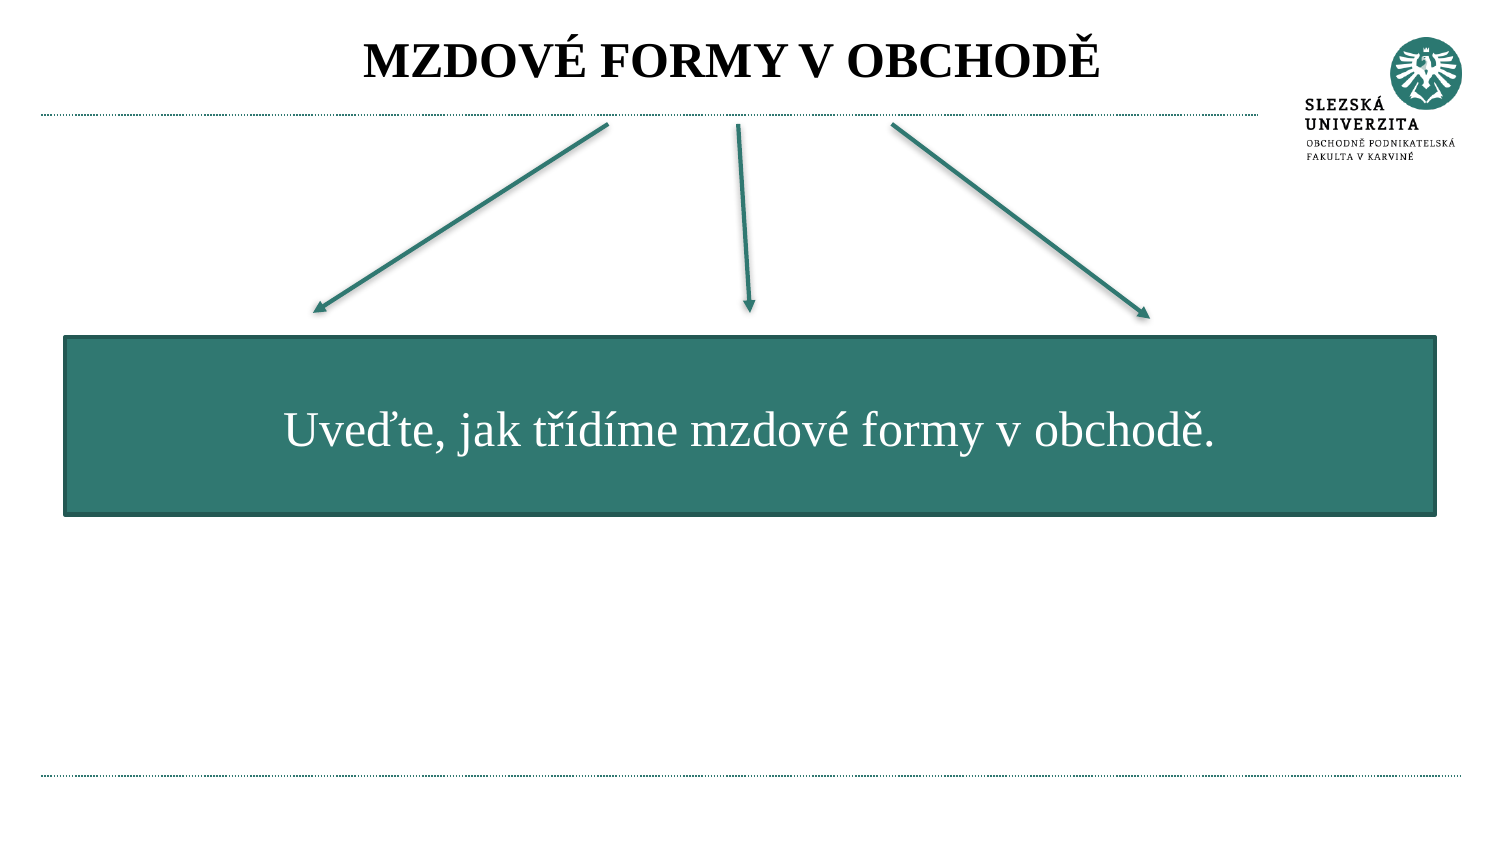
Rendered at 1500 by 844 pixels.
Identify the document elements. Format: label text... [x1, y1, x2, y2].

title MZDOVÉ FORMY V OBCHODĚ [348, 20, 1211, 104]
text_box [891, 123, 1151, 319]
text_box Uveďte, jak třídíme mzdové formy v obchodě. [63, 335, 1437, 517]
picture [1305, 37, 1462, 160]
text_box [312, 123, 609, 314]
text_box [737, 123, 751, 314]
